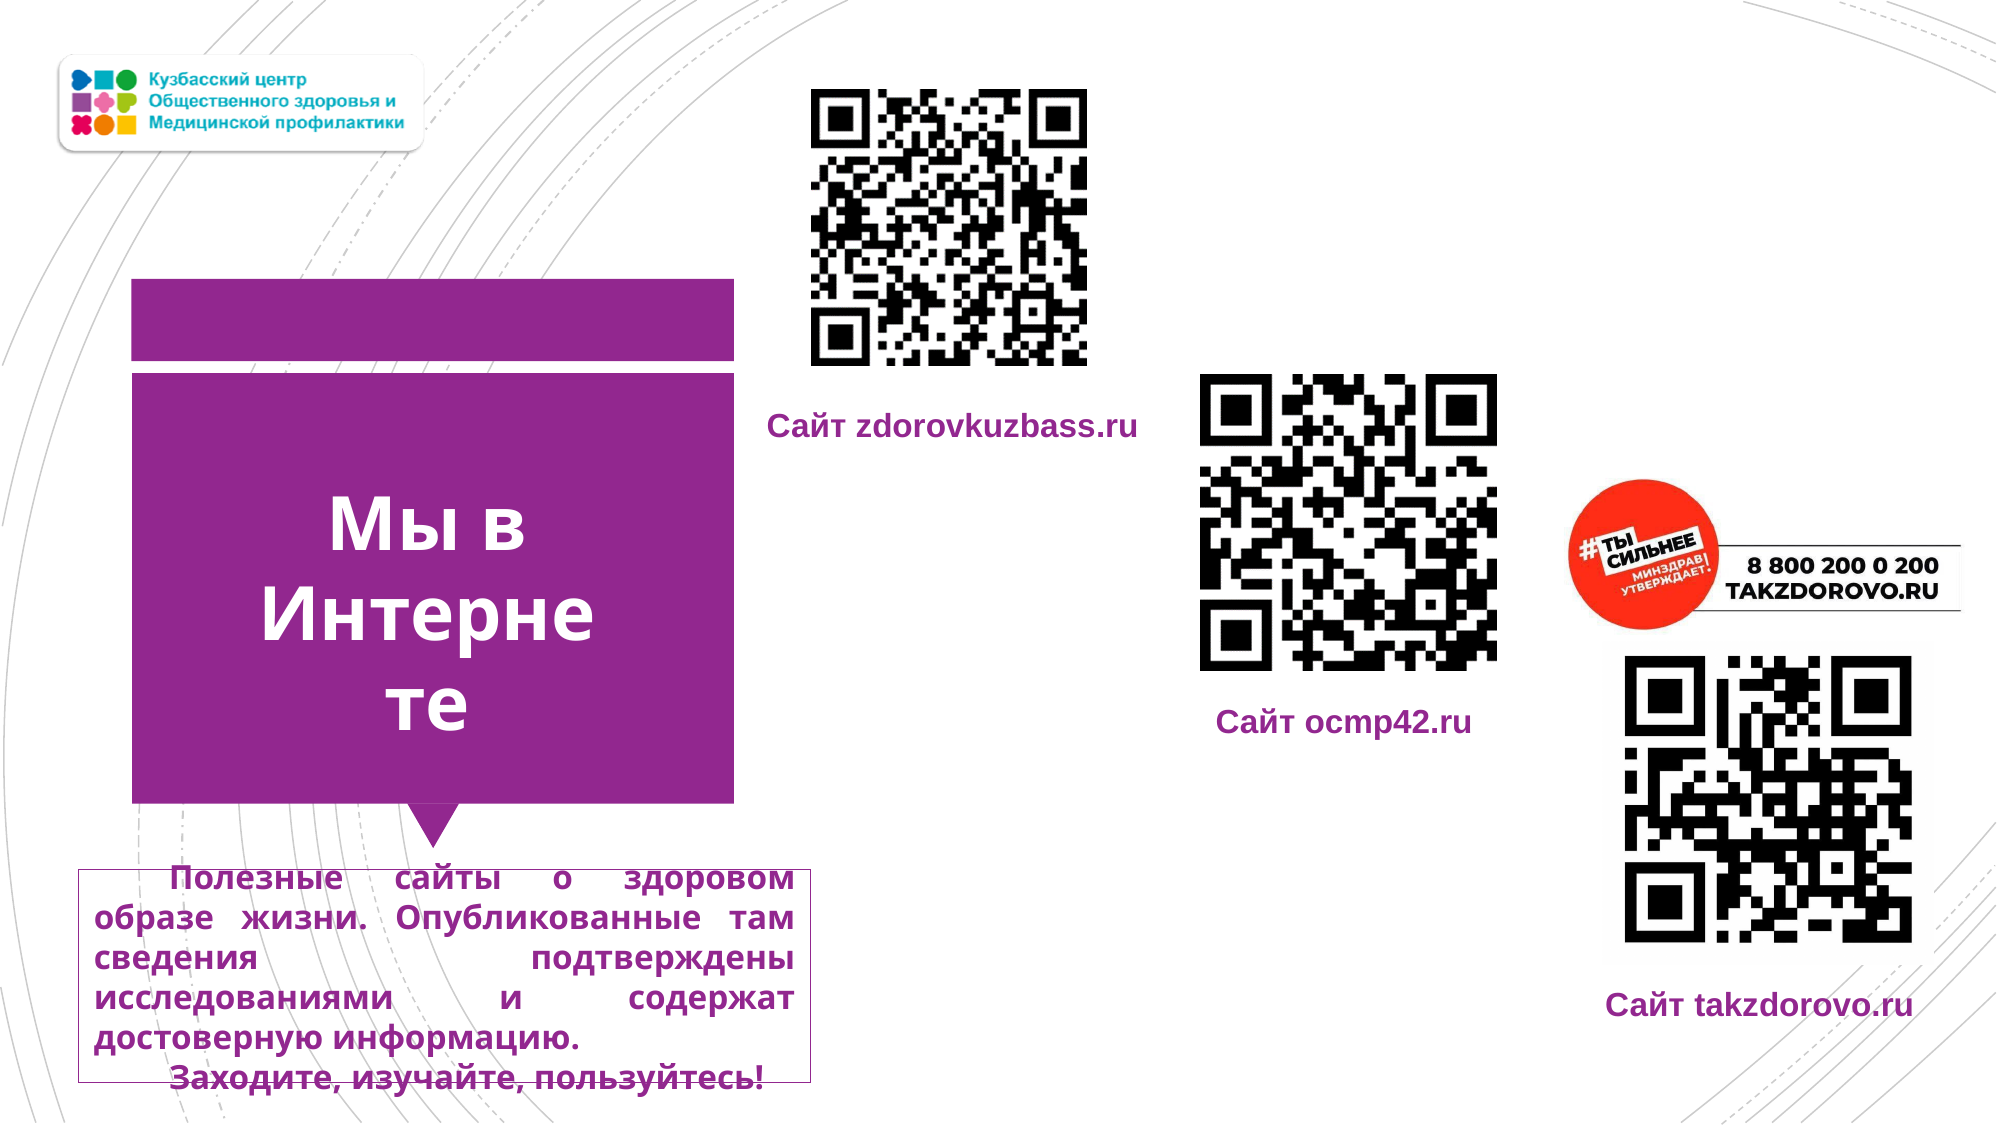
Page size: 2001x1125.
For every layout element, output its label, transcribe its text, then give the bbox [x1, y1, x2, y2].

picture [810, 89, 1087, 366]
picture [1200, 374, 1497, 671]
picture [53, 51, 428, 157]
list Полезные сайты о здоровом образе жизни. Опубликованные там сведения подтверждены исследованиями и содержат достоверную информацию. Заходите, изучайте, пользуйтесь! [78, 869, 811, 1083]
text_box Сайт takzdorovo.ru [1590, 975, 1943, 1031]
text_box Мы в Интернете [232, 467, 622, 753]
text_box Сайт zdorovkuzbass.ru [751, 397, 1166, 452]
text_box Сайт ocmp42.ru [1200, 692, 1502, 747]
picture [1554, 467, 1973, 965]
